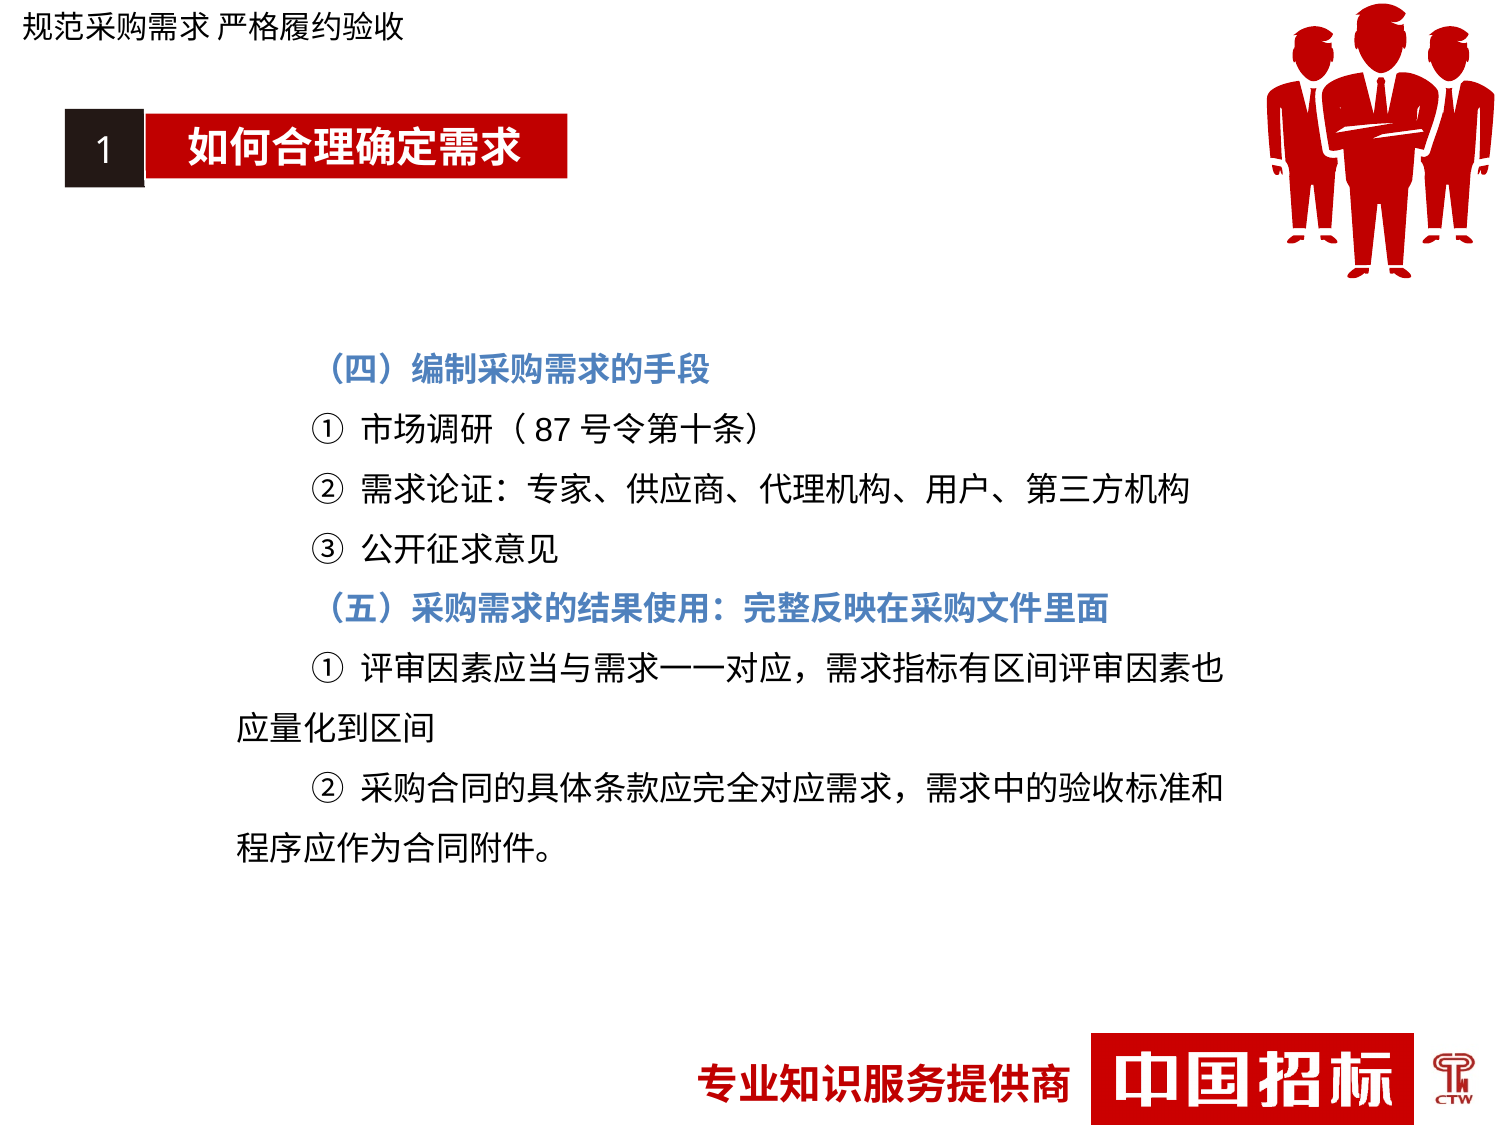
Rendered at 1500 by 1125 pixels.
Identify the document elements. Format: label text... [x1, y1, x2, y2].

text_box 规范采购需求 严格履约验收 [8, 0, 699, 53]
text_box （四）编制采购需求的手段 ① 市场调研（87号令第十条） ② 需求论证：专家、供应商、代理机构、用户、第三方机构 ③ 公开征求意见 （五）采购需求的结果使用：完整反映在采购文件里面 ① 评审因素应当与需求一一对应，需求指标有区间评审因素也应量化到区间 ② 采购合同的具体条款应完全对应需求，需求中的验收标准和程序应作为合同附件。 [221, 320, 1272, 875]
picture [1091, 1032, 1500, 1125]
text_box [64, 106, 568, 188]
